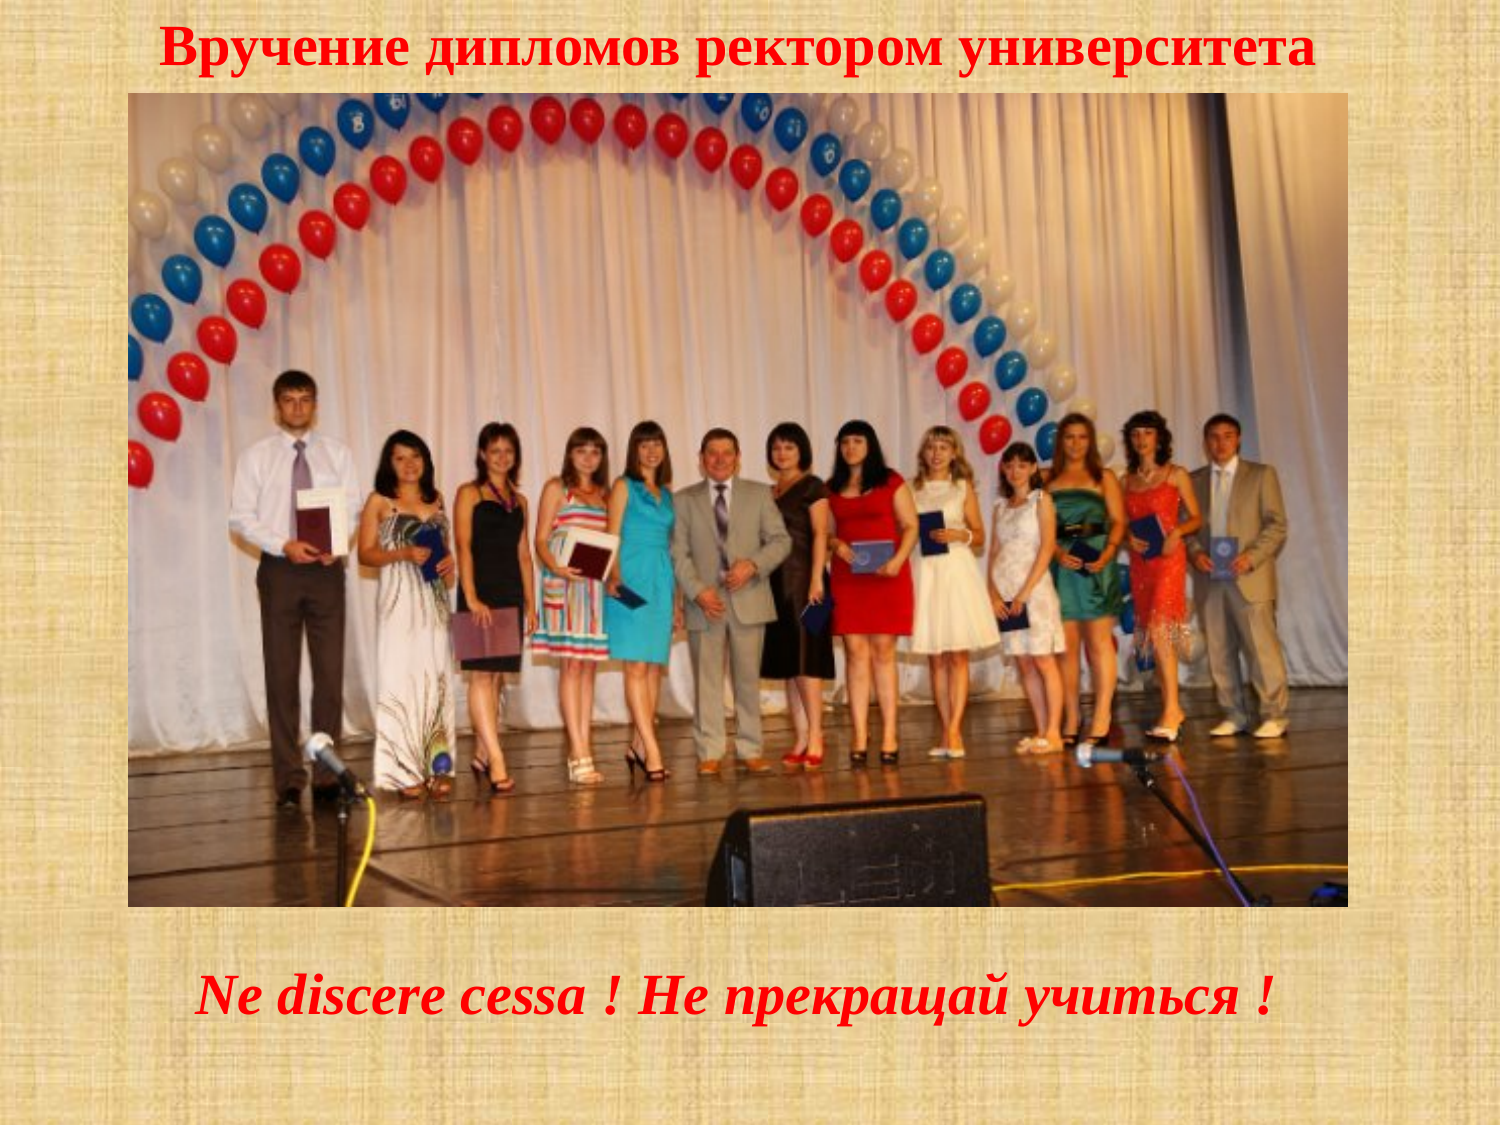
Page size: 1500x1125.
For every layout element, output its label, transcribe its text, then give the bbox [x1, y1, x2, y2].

text_box Ne discere cessa ! Не прекращай учиться ! [128, 949, 1360, 1034]
picture [0, 0, 1500, 1125]
text_box Вручение дипломов ректором университета [128, 0, 1348, 85]
